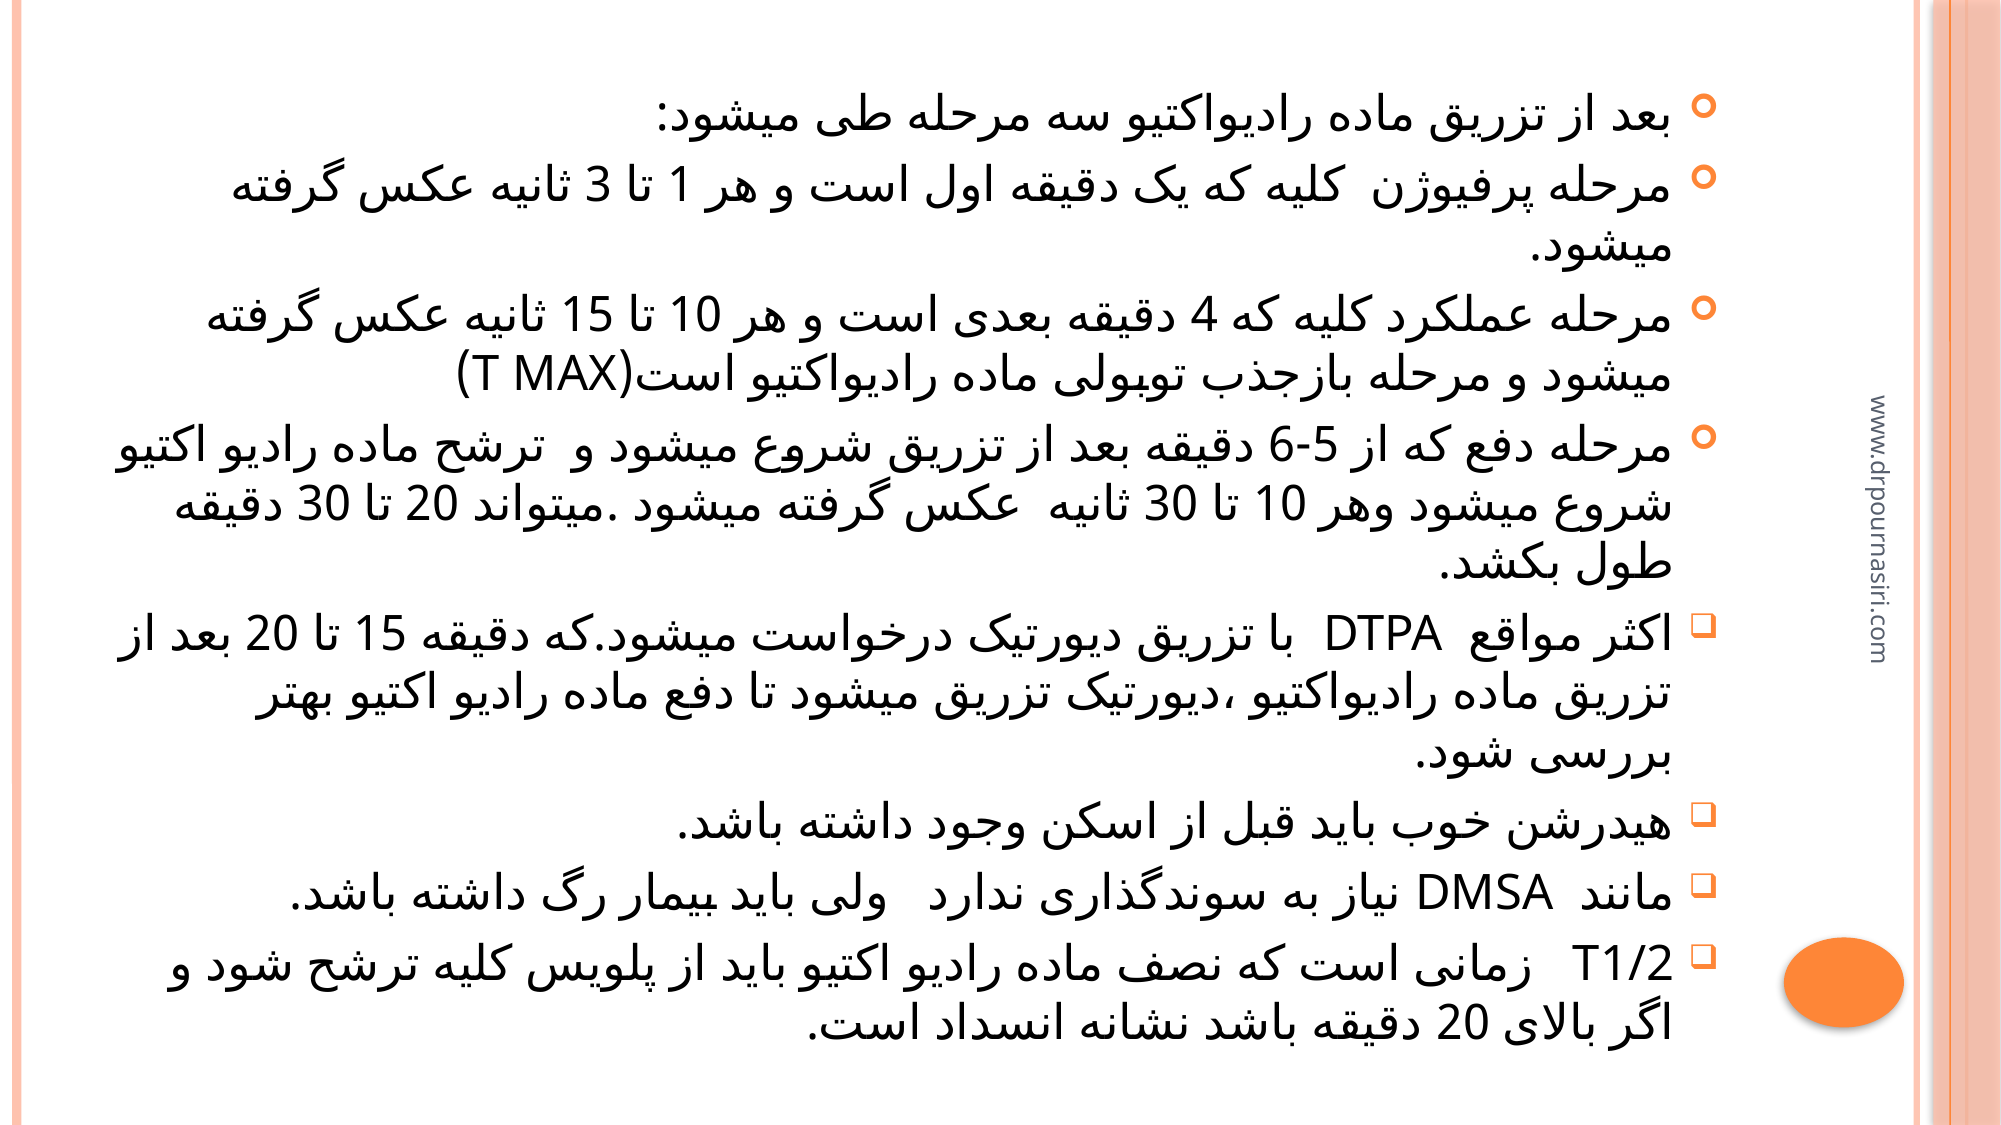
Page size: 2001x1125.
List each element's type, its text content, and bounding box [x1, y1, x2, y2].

footer www.drpournasiri.com [1838, 380, 1919, 906]
list بعد از تزریق ماده رادیواکتیو سه مرحله طی میشود: مرحله پرفیوژن کلیه که یک دقیقه اول است و هر 1 تا 3 ثانیه عکس گرفته میشود. مرحله عملکرد کلیه که 4 دقیقه بعدی است و هر 10 تا 15 ثانیه عکس گرفته میشود و مرحله بازجذب توبولی ماده رادیواکتیو است(T MAX) مرحله دفع که از 5-6 دقیقه بعد از تزریق شروع میشود و ترشح ماده رادیو اکتیو شروع میشود وهر 10 تا 30 ثانیه عکس گرفته میشود .میتواند 20 تا 30 دقیقه طول بکشد. اکثر مواقع DTPA با تزریق دیورتیک درخواست میشود.که دقیقه 15 تا 20 بعد از تزریق ماده رادیواکتیو ،دیورتیک تزریق میشود تا دفع ماده رادیو اکتیو بهتر بررسی شود. هیدرشن خوب باید قبل از اسکن وجود داشته باشد. مانند DMSA نیاز به سوندگذاری ندارد ولی باید بیمار رگ داشته باشد. T1/2 زمانی است که نصف ماده رادیو اکتیو باید از پلویس کلیه ترشح شود و اگر بالای 20 دقیقه باشد نشانه انسداد است. [99, 74, 1734, 1062]
